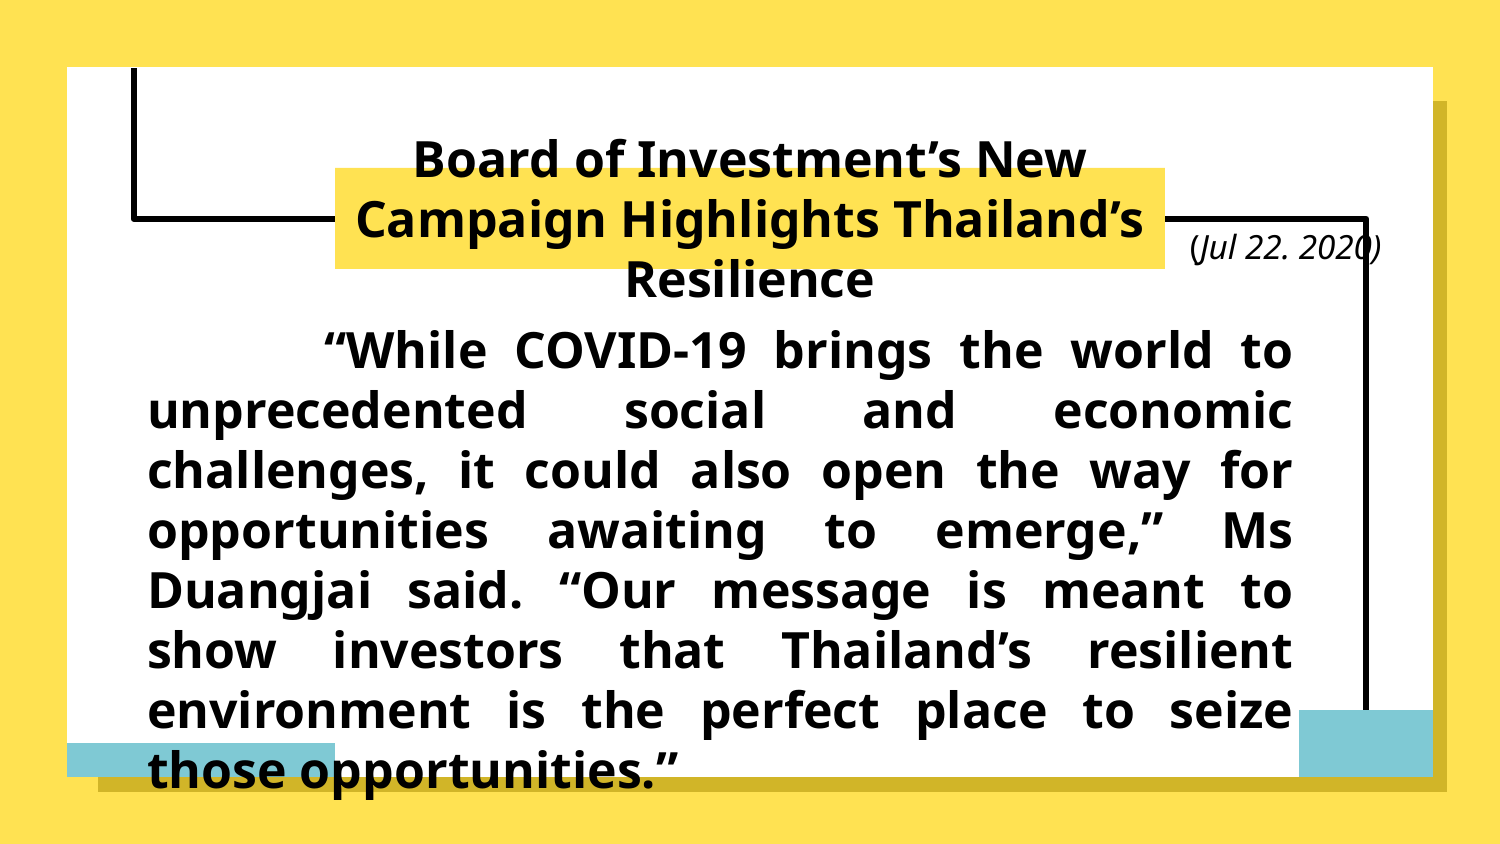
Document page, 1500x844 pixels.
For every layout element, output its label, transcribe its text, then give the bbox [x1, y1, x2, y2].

text_box (Jul 22. 2020) [1175, 218, 1397, 274]
title Board of Investment’s New Campaign Highlights Thailand’s Resilience [335, 167, 1165, 269]
text_box “While COVID-19 brings the world to unprecedented social and economic challenges, it could also open the way for opportunities awaiting to emerge,” Ms Duangjai said. “Our message is meant to show investors that Thailand’s resilient environment is the perfect place to seize those opportunities.” [132, 310, 1309, 806]
